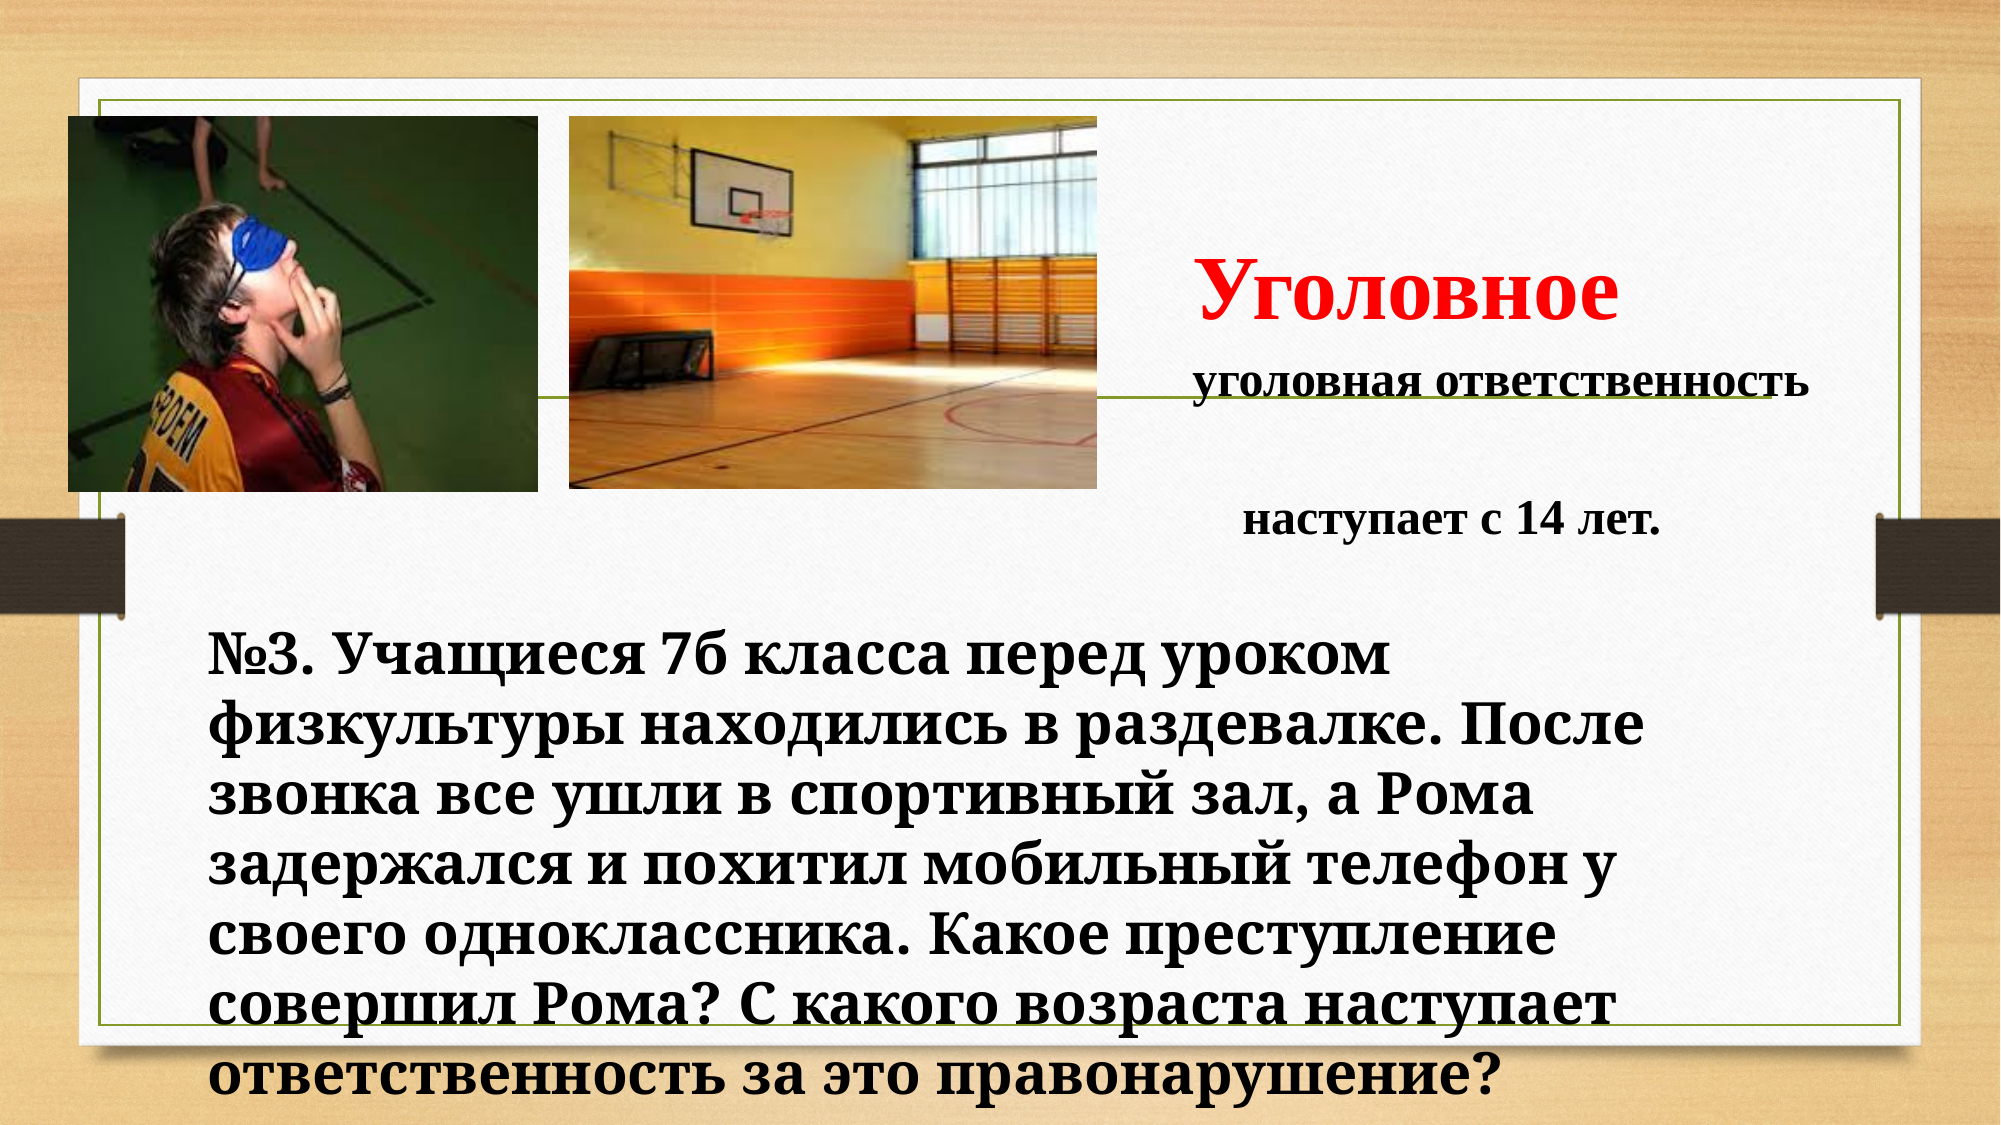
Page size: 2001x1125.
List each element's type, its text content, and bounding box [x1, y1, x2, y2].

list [569, 116, 1098, 489]
text_box №3. Учащиеся 7б класса перед уроком физкультуры находились в раздевалке. После звонка все ушли в спортивный зал, а Рома задержался и похитил мобильный телефон у своего одноклассника. Какое преступление совершил Рома? С какого возраста наступает ответственность за это правонарушение? [192, 608, 1808, 1114]
text_box Уголовное уголовная ответственность наступает с 14 лет. [1177, 220, 1881, 772]
picture [0, 0, 2001, 1125]
